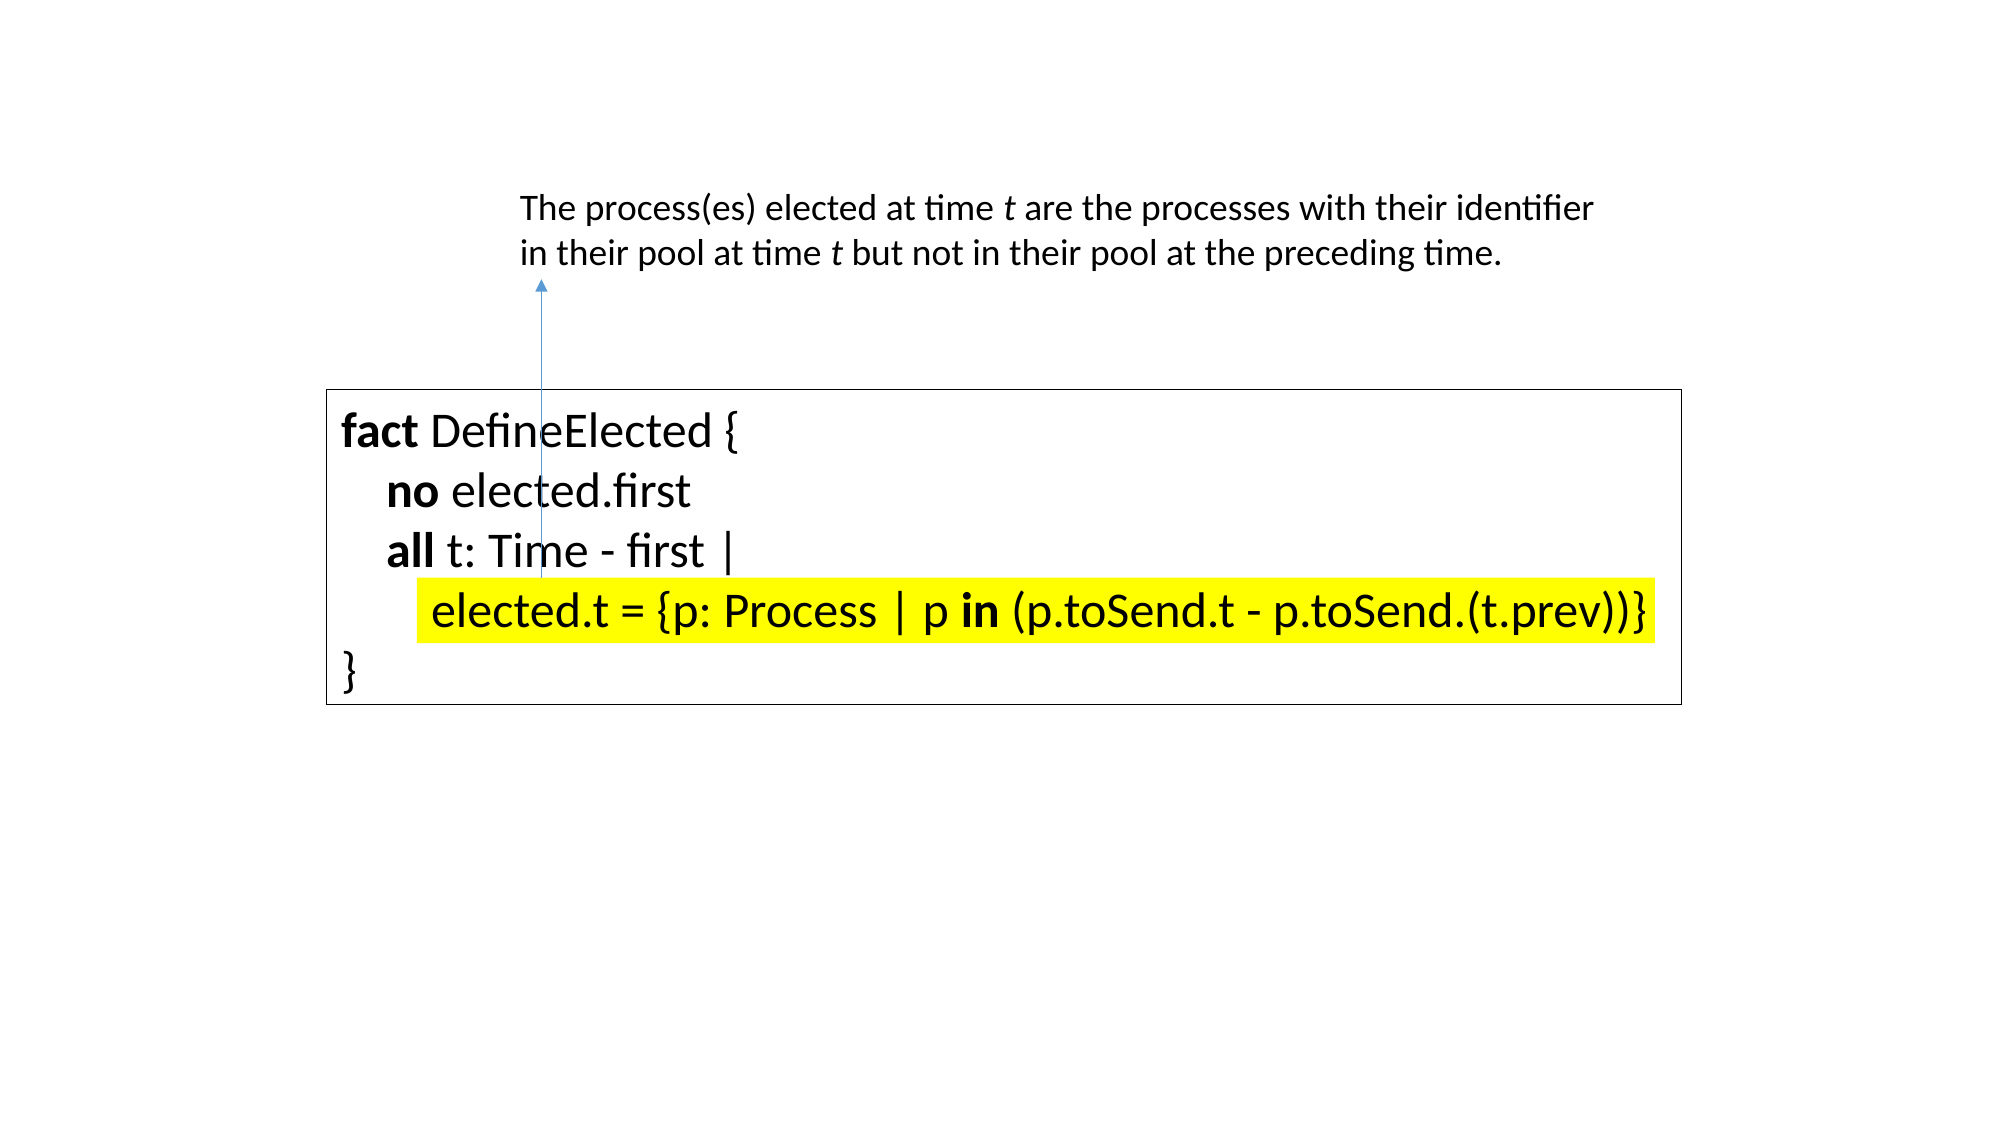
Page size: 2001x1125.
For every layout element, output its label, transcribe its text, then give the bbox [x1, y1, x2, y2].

text_box fact DefineElected { no elected.first all t: Time - first | elected.t = {p: Process | p in (p.toSend.t - p.toSend.(t.prev))} } [326, 389, 1682, 705]
text_box The process(es) elected at time t are the processes with their identifier in their pool at time t but not in their pool at the preceding time. [505, 175, 1625, 281]
